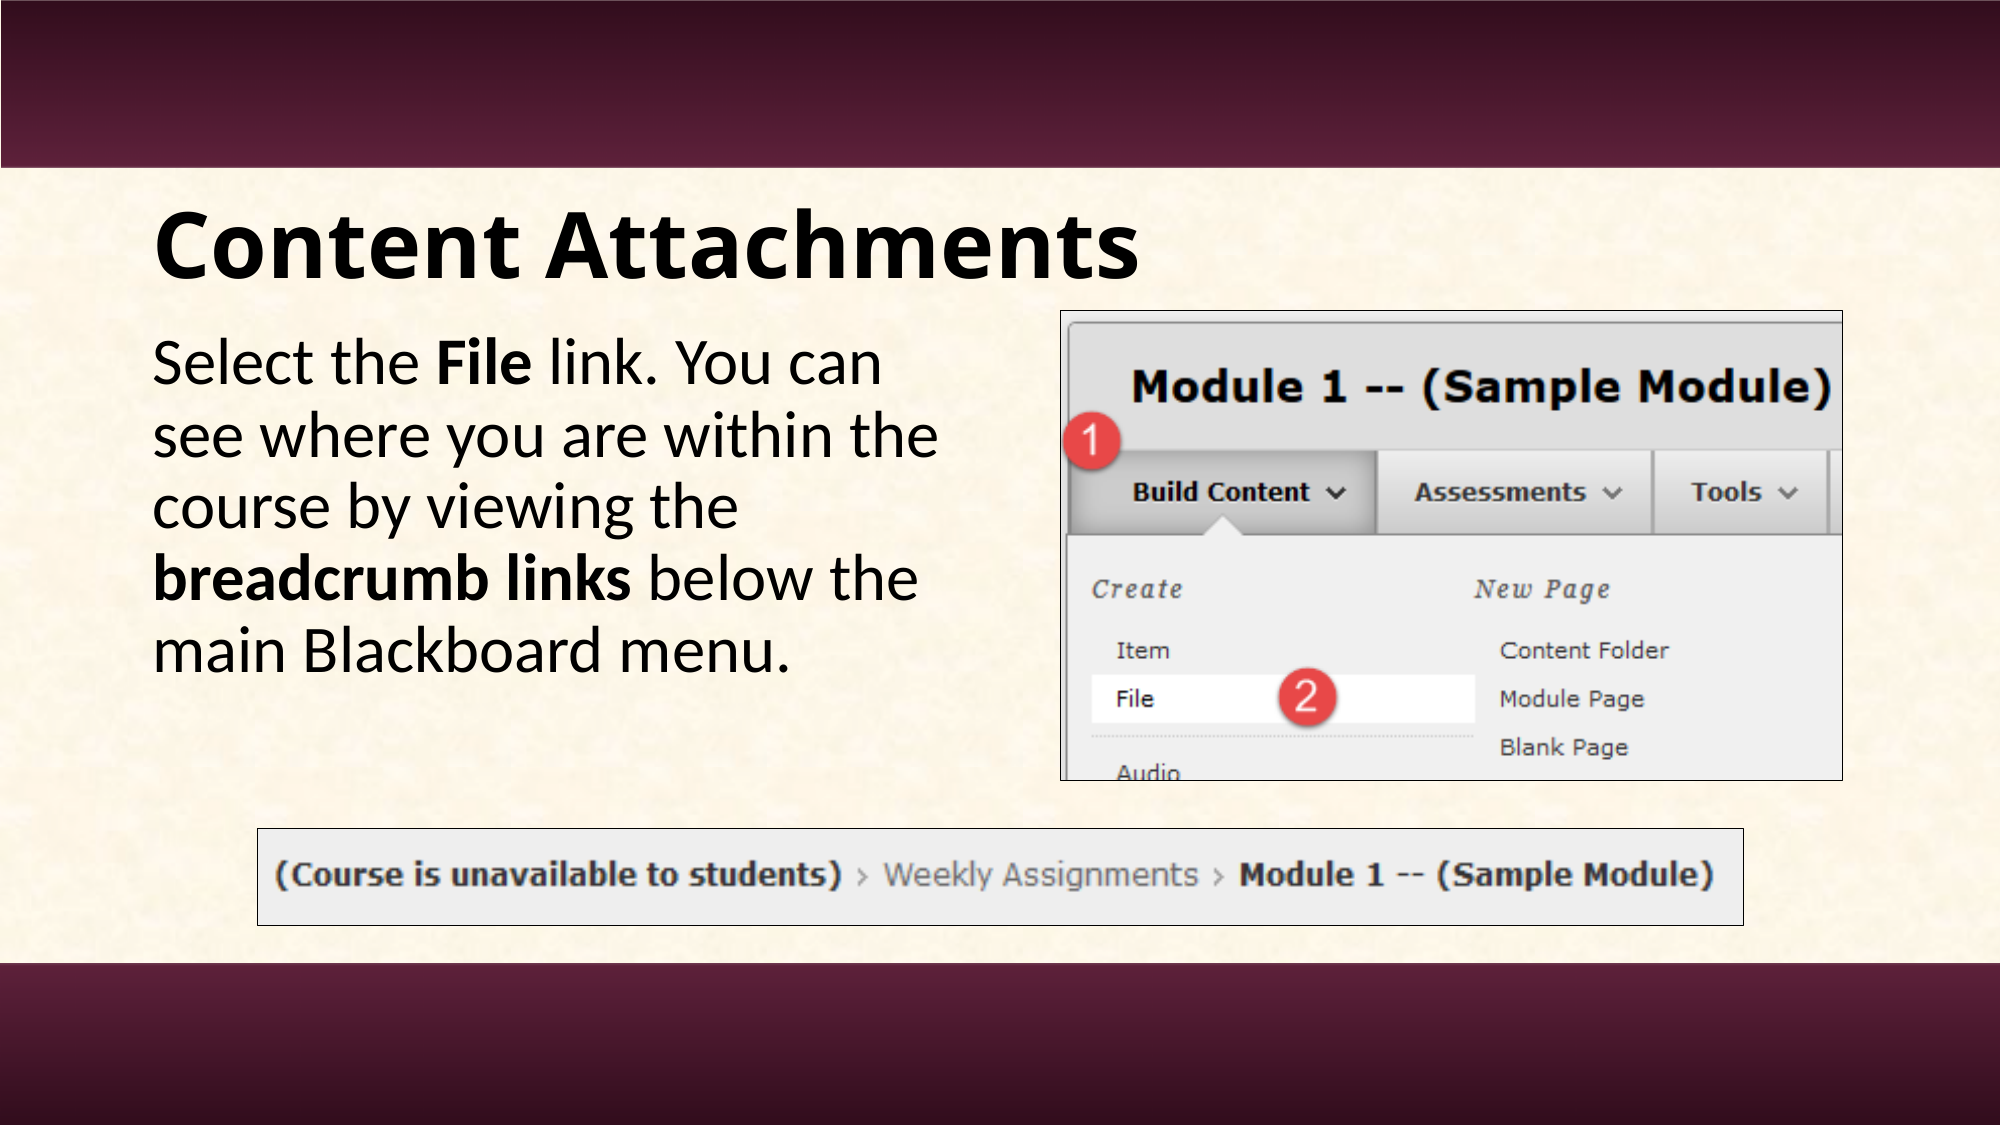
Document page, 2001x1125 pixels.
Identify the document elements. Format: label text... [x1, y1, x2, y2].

picture [1060, 310, 1843, 780]
title Content Attachments [137, 187, 1863, 311]
picture [257, 828, 1743, 925]
list Select the File link. You can see where you are within the course by viewing the breadcrumb links below the main Blackboard menu. [137, 320, 1002, 913]
picture [0, 963, 2000, 1125]
picture [0, 0, 2000, 168]
